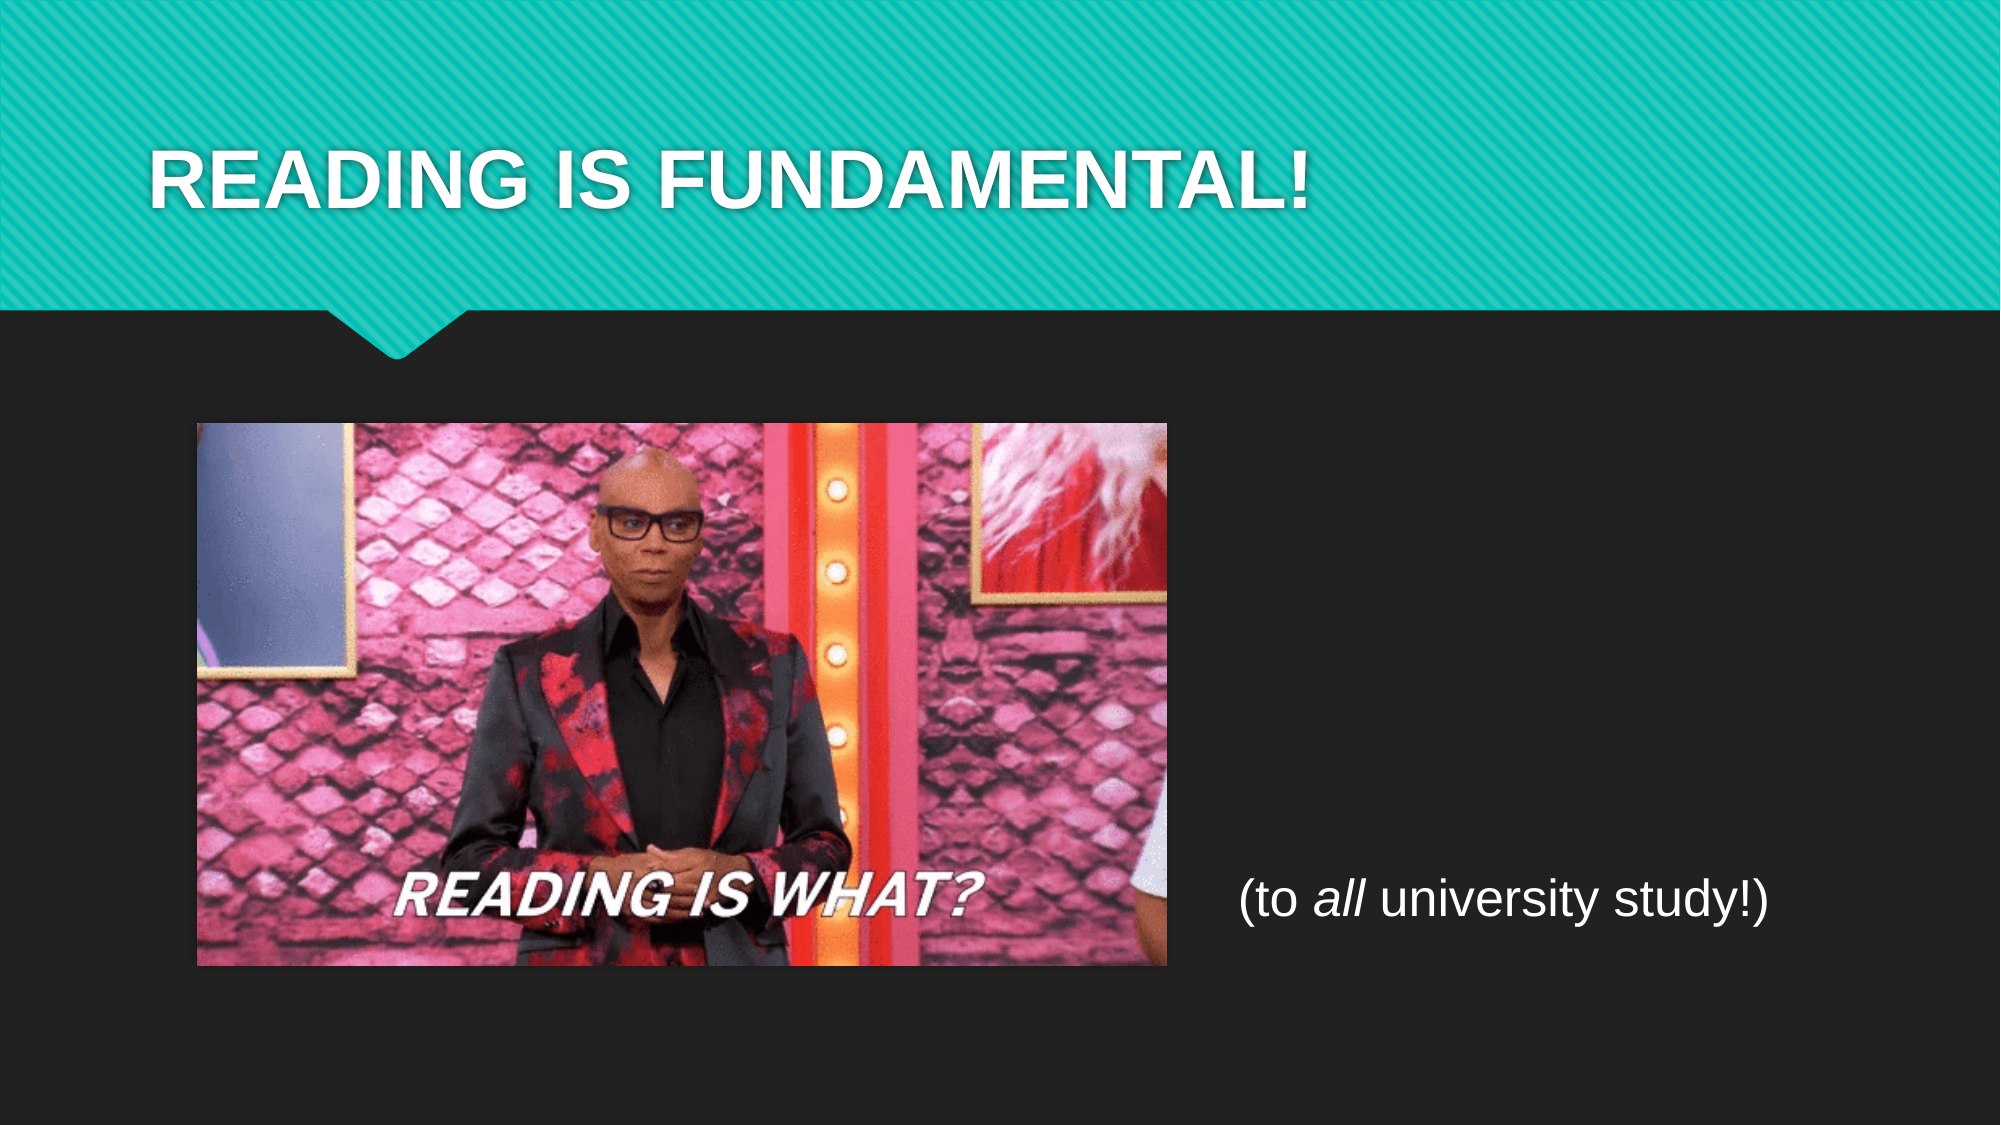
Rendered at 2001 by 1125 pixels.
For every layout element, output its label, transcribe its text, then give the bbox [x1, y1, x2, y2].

title READING IS FUNDAMENTAL! [132, 73, 1868, 233]
text_box (to all university study!) [1223, 856, 1848, 934]
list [197, 423, 1167, 967]
